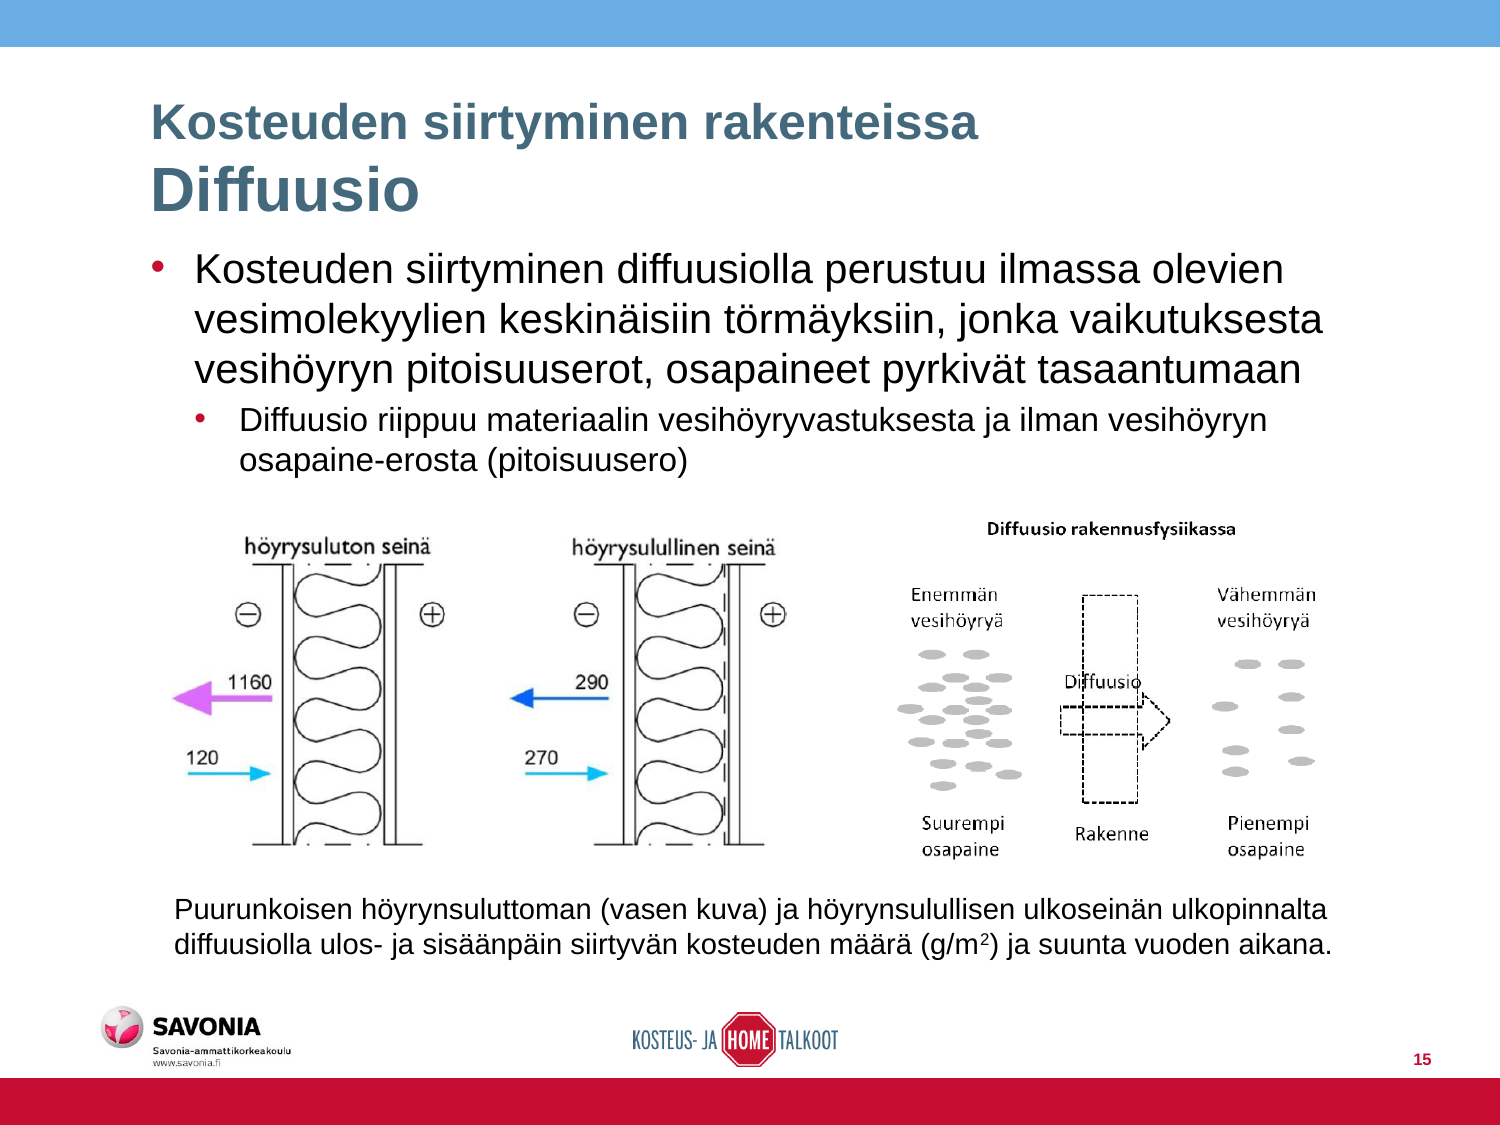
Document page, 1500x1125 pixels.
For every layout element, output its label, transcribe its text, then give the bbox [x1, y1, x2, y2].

slide_number 15 [1364, 1016, 1447, 1077]
title Kosteuden siirtyminen rakenteissa Diffuusio [135, 54, 1365, 232]
picture [633, 1012, 838, 1067]
picture [879, 504, 1332, 879]
text_box Puurunkoisen höyrynsuluttoman (vasen kuva) ja höyrynsulullisen ulkoseinän ulkopinnalta diffuusiolla ulos- ja sisäänpäin siirtyvän kosteuden määrä (g/m2) ja suunta vuoden aikana. [159, 882, 1380, 968]
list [119, 505, 817, 859]
picture [88, 999, 302, 1071]
list Kosteuden siirtyminen diffuusiolla perustuu ilmassa olevien vesimolekyylien keskinäisiin törmäyksiin, jonka vaikutuksesta vesihöyryn pitoisuuserot, osapaineet pyrkivät tasaantumaan Diffuusio riippuu materiaalin vesihöyryvastuksesta ja ilman vesihöyryn osapaine-erosta (pitoisuusero) [135, 234, 1365, 955]
